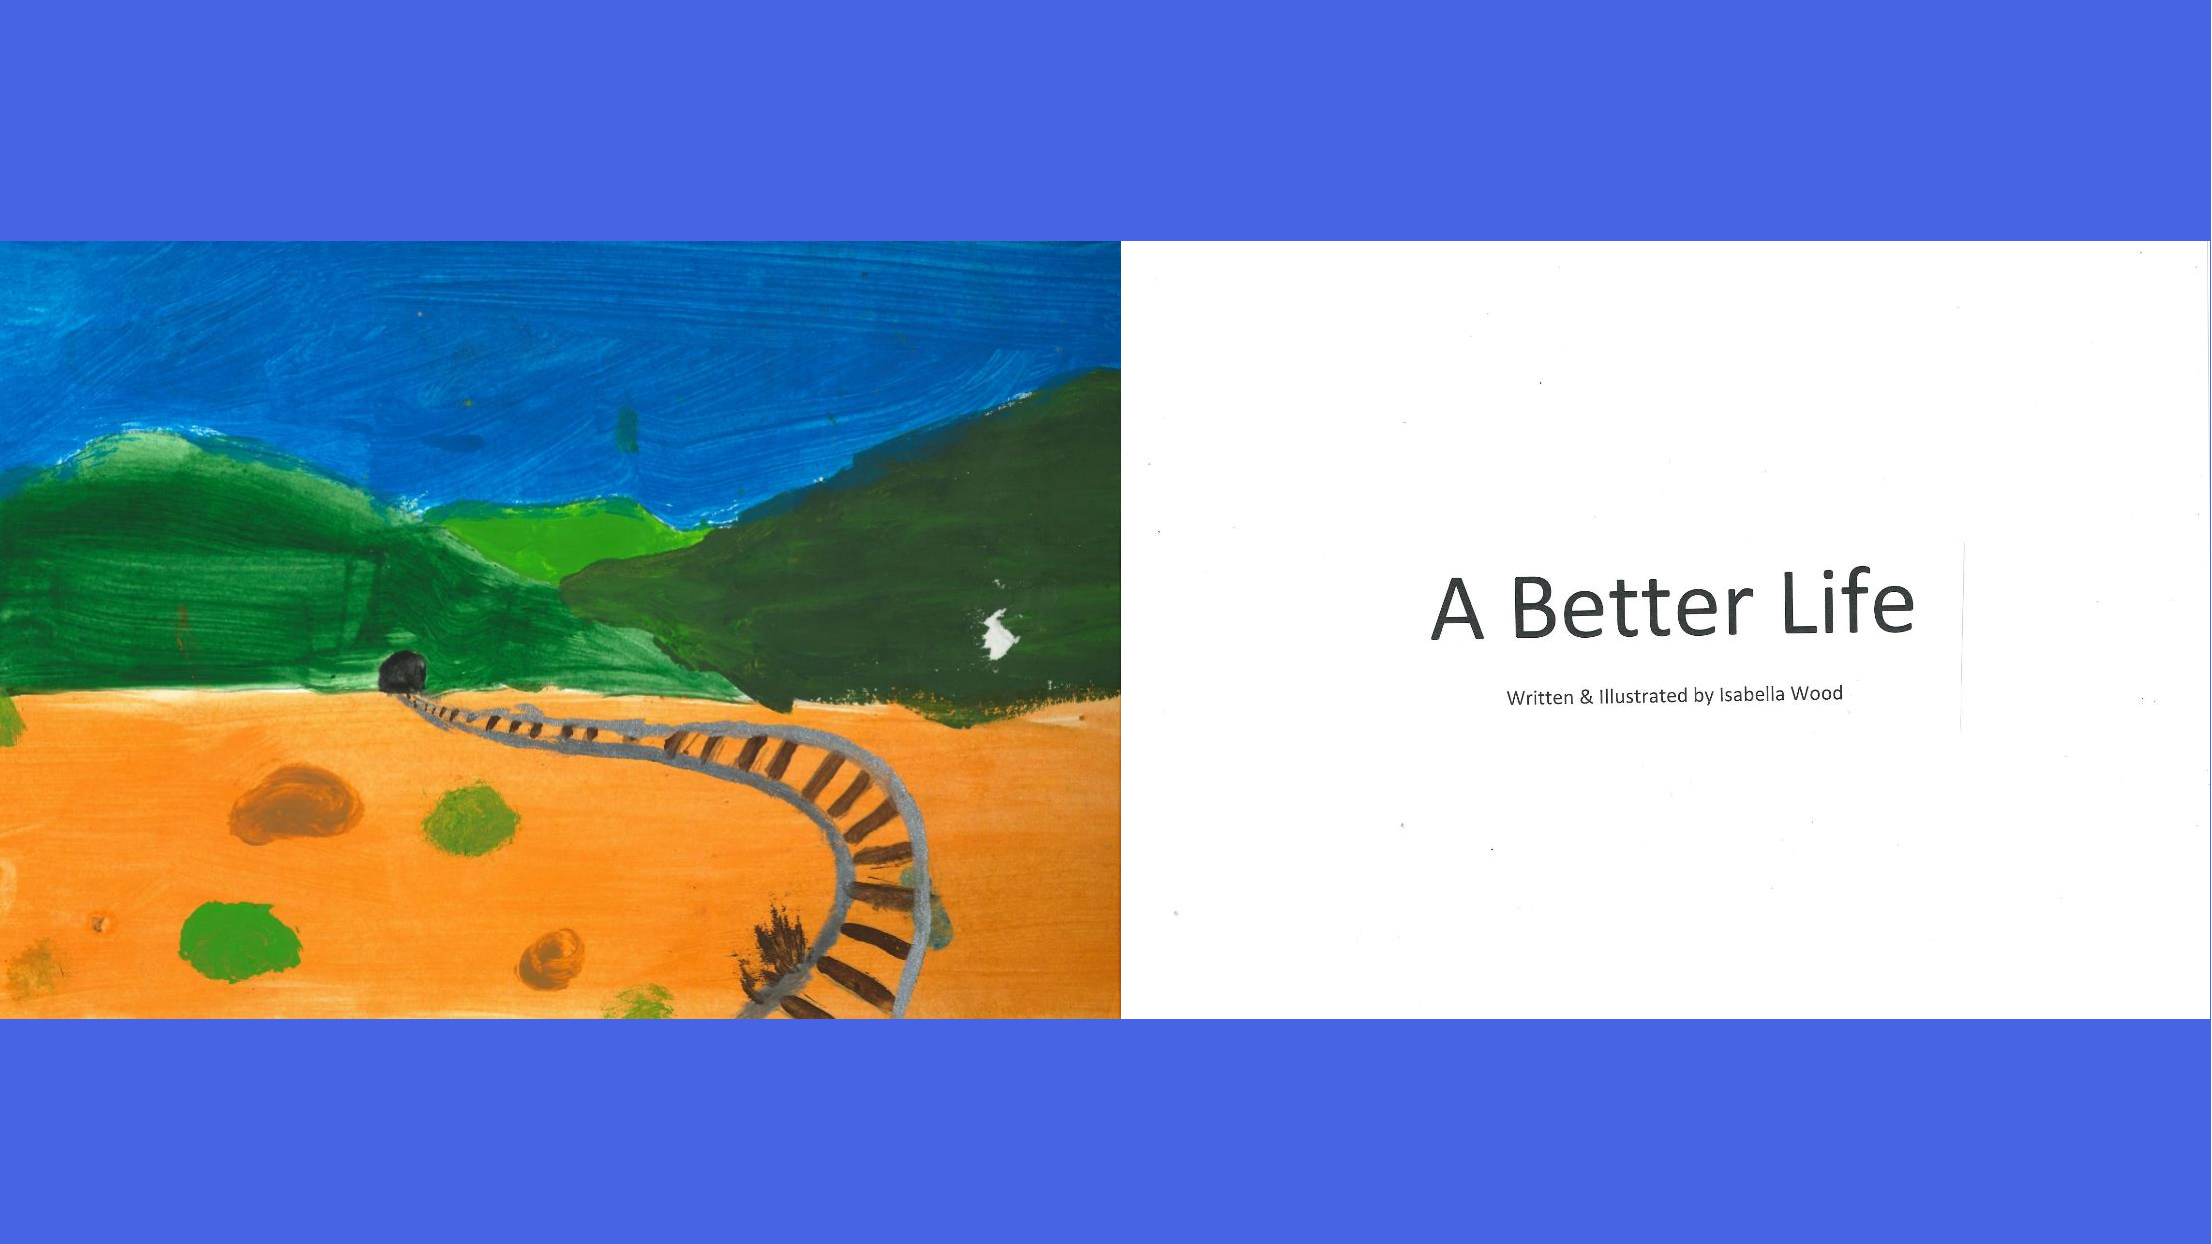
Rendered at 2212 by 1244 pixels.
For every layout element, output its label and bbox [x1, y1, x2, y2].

picture [0, 241, 2210, 1020]
